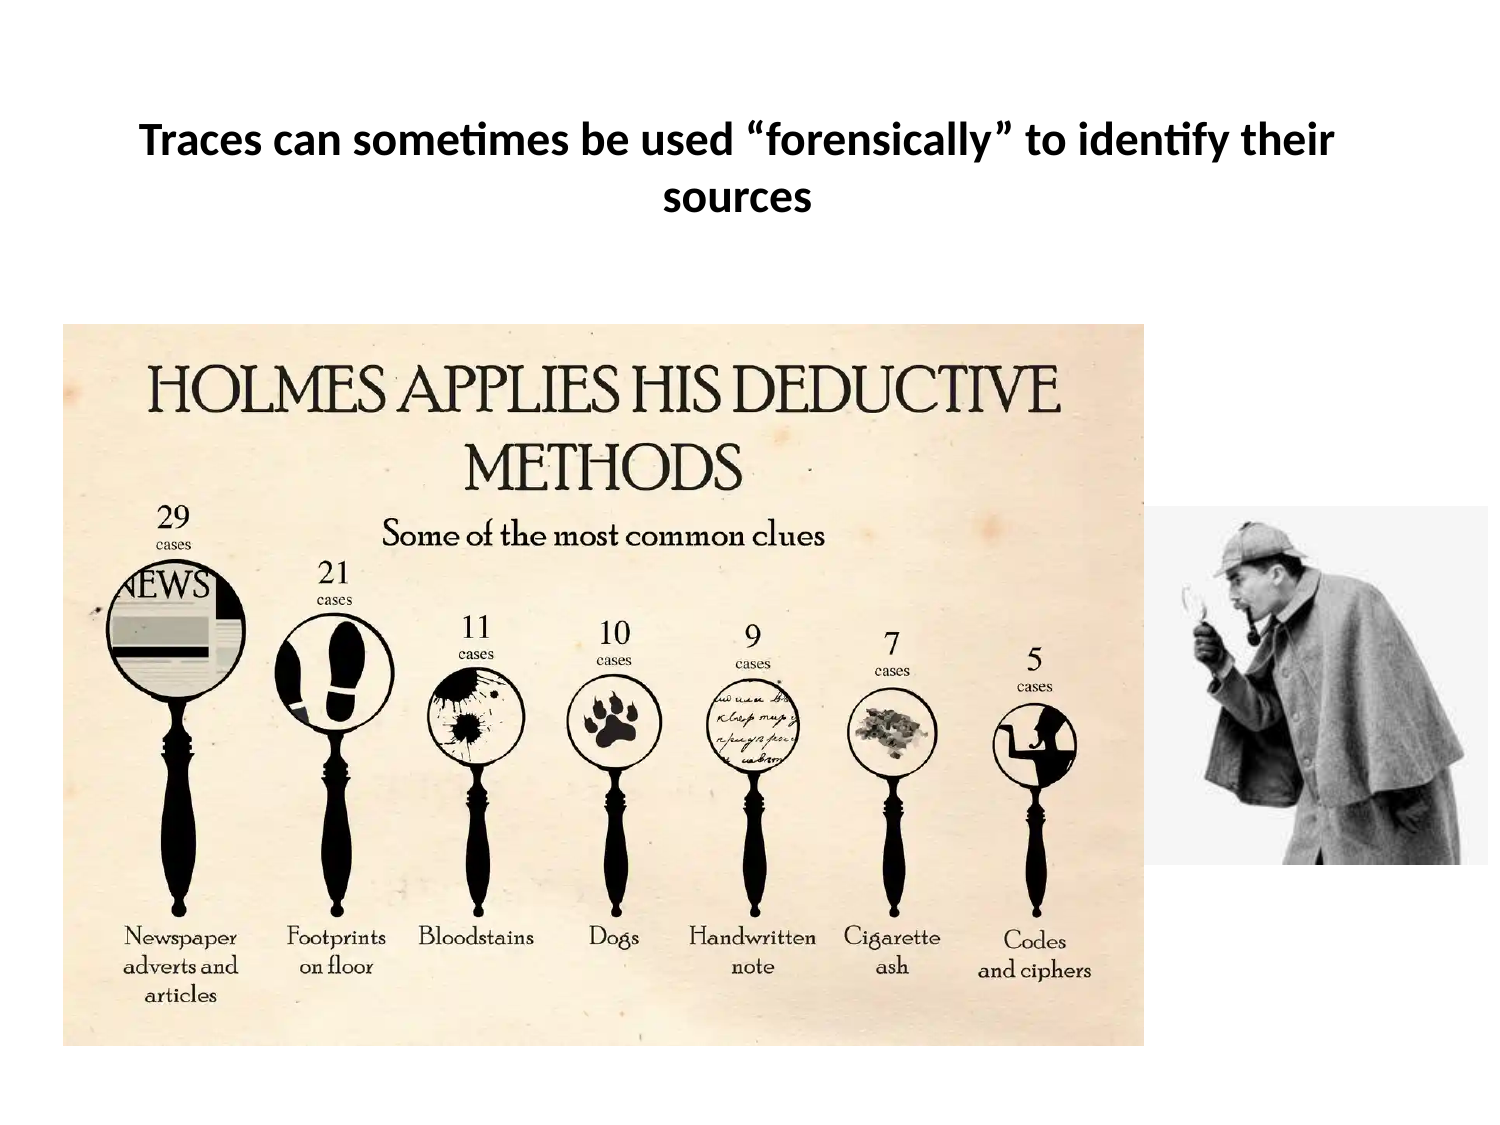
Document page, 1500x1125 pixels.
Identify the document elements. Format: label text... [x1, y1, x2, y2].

picture [63, 324, 1488, 1046]
title Traces can sometimes be used “forensically” to identify their sources [62, 99, 1413, 288]
